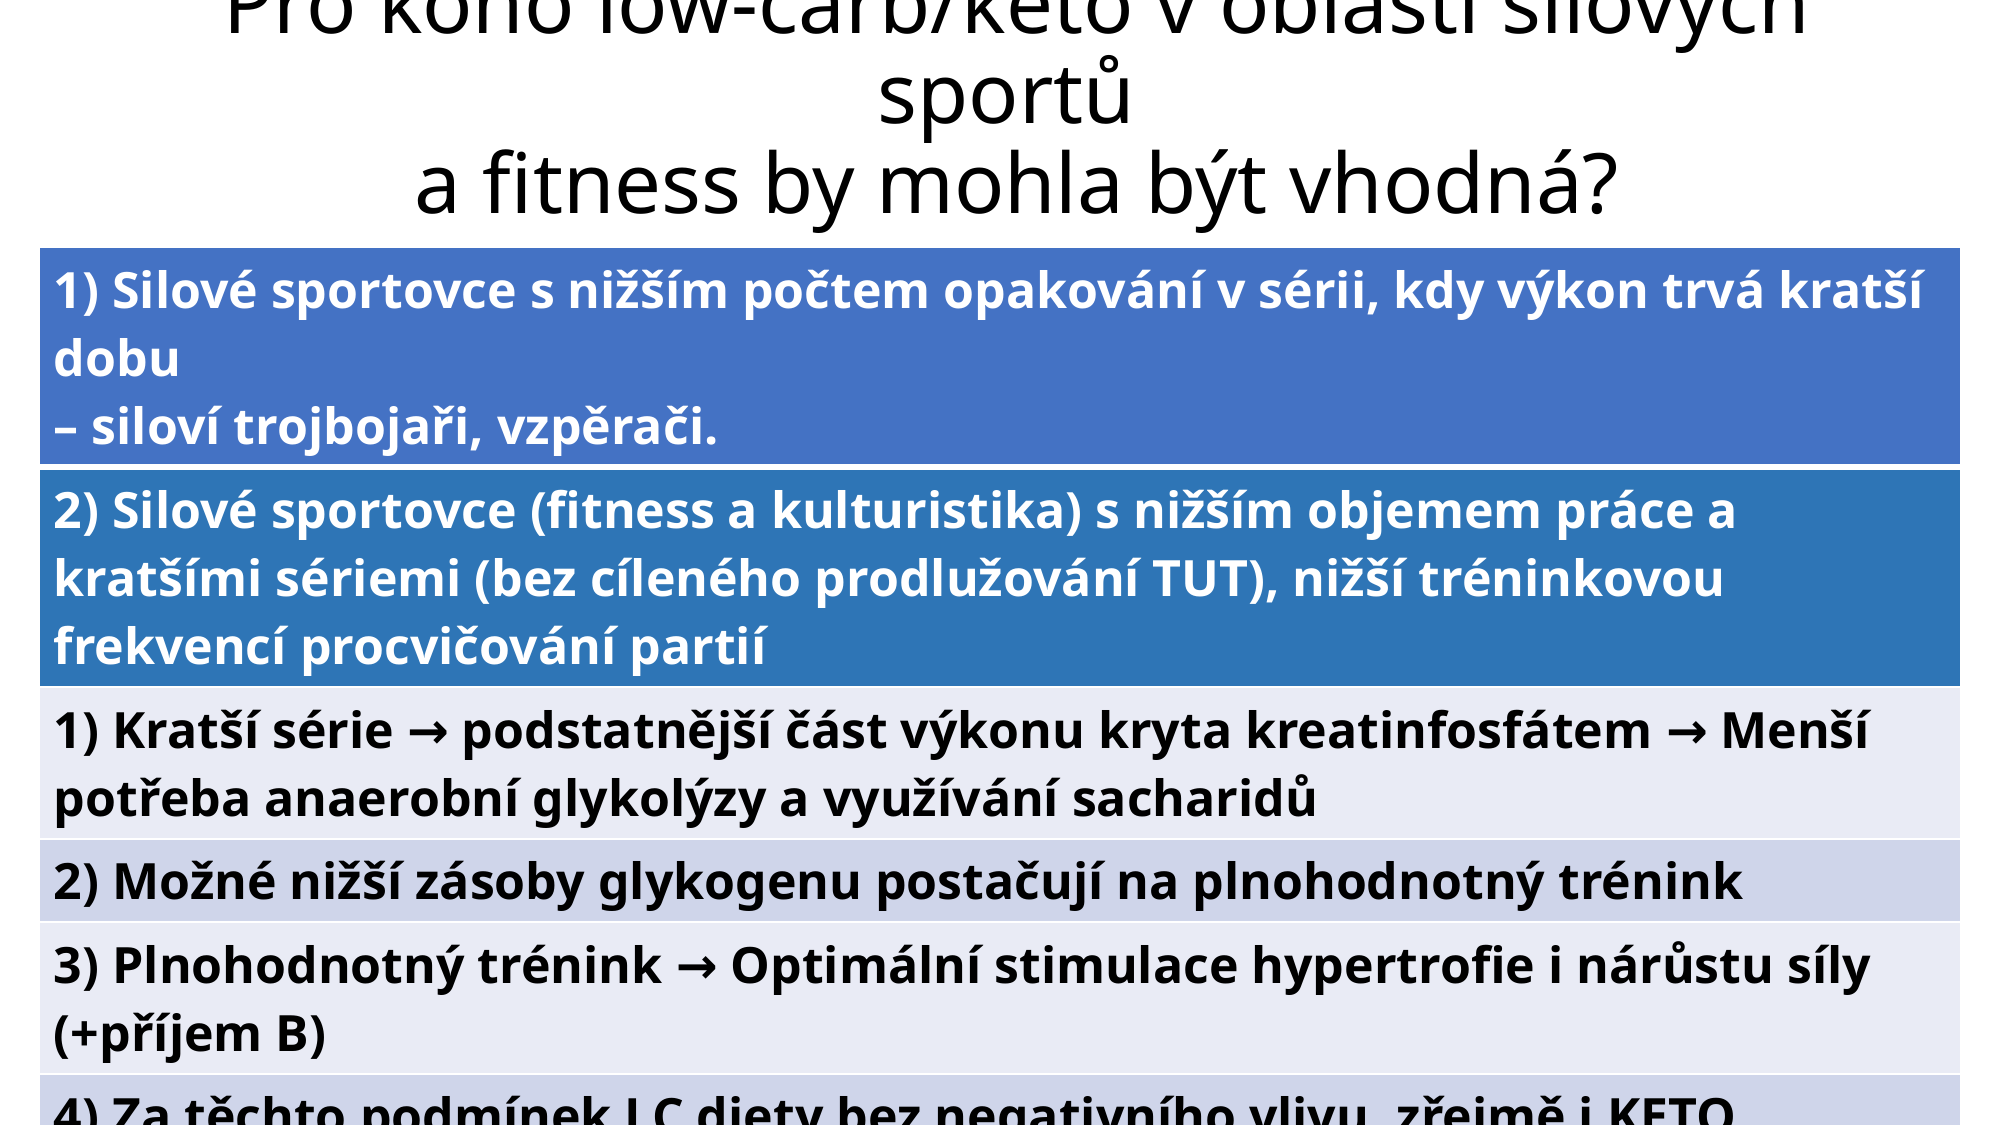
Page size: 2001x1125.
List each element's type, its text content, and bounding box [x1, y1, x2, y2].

table_cell 2) Možné nižší zásoby glykogenu postačují na plnohodnotný trénink [40, 840, 1960, 921]
table_header 1) Silové sportovce s nižším počtem opakování v sérii, kdy výkon trvá kratší dobu – siloví trojbojaři, vzpěrači. [40, 248, 1960, 464]
list [39, 190, 2000, 1066]
table_cell 2) Silové sportovce (fitness a kulturistika) s nižším objemem práce a kratšími sériemi (bez cíleného prodlužování TUT), nižší tréninkovou frekvencí procvičování partií [40, 470, 1960, 686]
title Pro koho low-carb/keto v oblasti silových sportů a fitness by mohla být vhodná? [107, 0, 1928, 190]
table_cell 1) Kratší série → podstatnější část výkonu kryta kreatinfosfátem → Menší potřeba anaerobní glykolýzy a využívání sacharidů [40, 688, 1960, 838]
table_cell 3) Plnohodnotný trénink → Optimální stimulace hypertrofie i nárůstu síly (+příjem B) [40, 923, 1960, 1073]
table_cell 4) Za těchto podmínek LC diety bez negativního vlivu, zřejmě i KETO [40, 1075, 1960, 1125]
